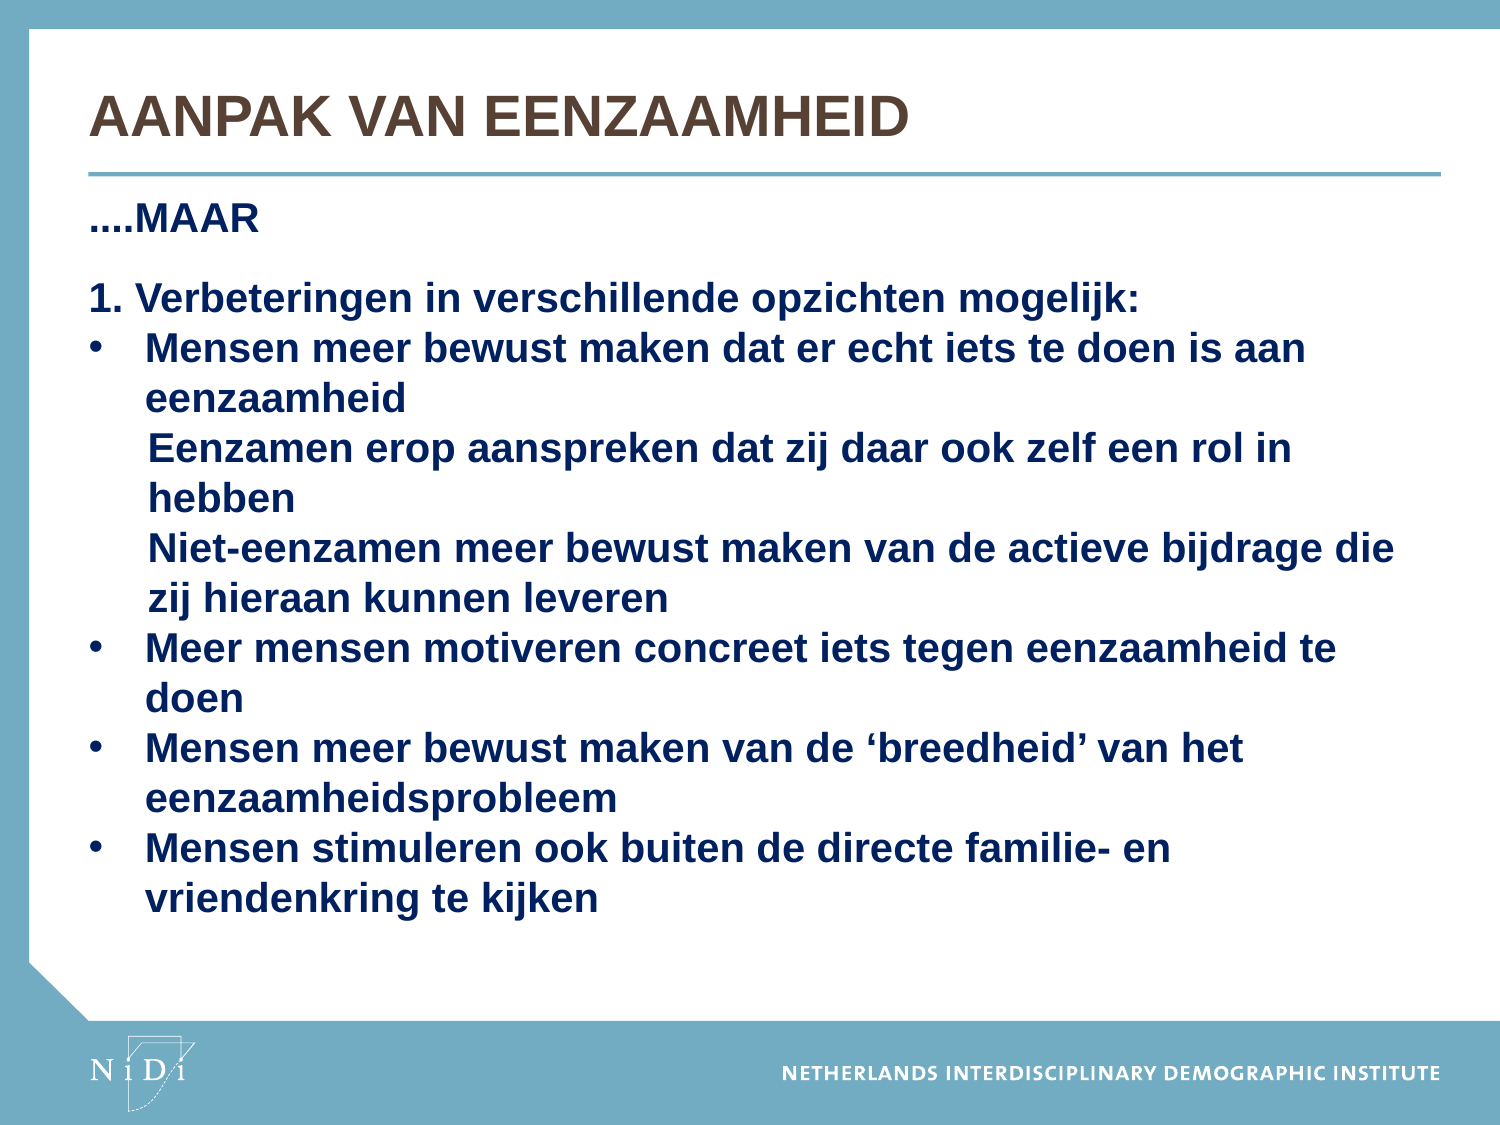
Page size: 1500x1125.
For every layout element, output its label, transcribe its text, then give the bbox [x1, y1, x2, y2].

list ....MAAR 1. Verbeteringen in verschillende opzichten mogelijk: Mensen meer bewust maken dat er echt iets te doen is aan eenzaamheid Eenzamen erop aanspreken dat zij daar ook zelf een rol in hebben Niet-eenzamen meer bewust maken van de actieve bijdrage die zij hieraan kunnen leveren Meer mensen motiveren concreet iets tegen eenzaamheid te doen Mensen meer bewust maken van de ‘breedheid’ van het eenzaamheidsprobleem Mensen stimuleren ook buiten de directe familie- en vriendenkring te kijken [88, 201, 1441, 948]
title Aanpak van eenzaamheid [88, 41, 1441, 148]
